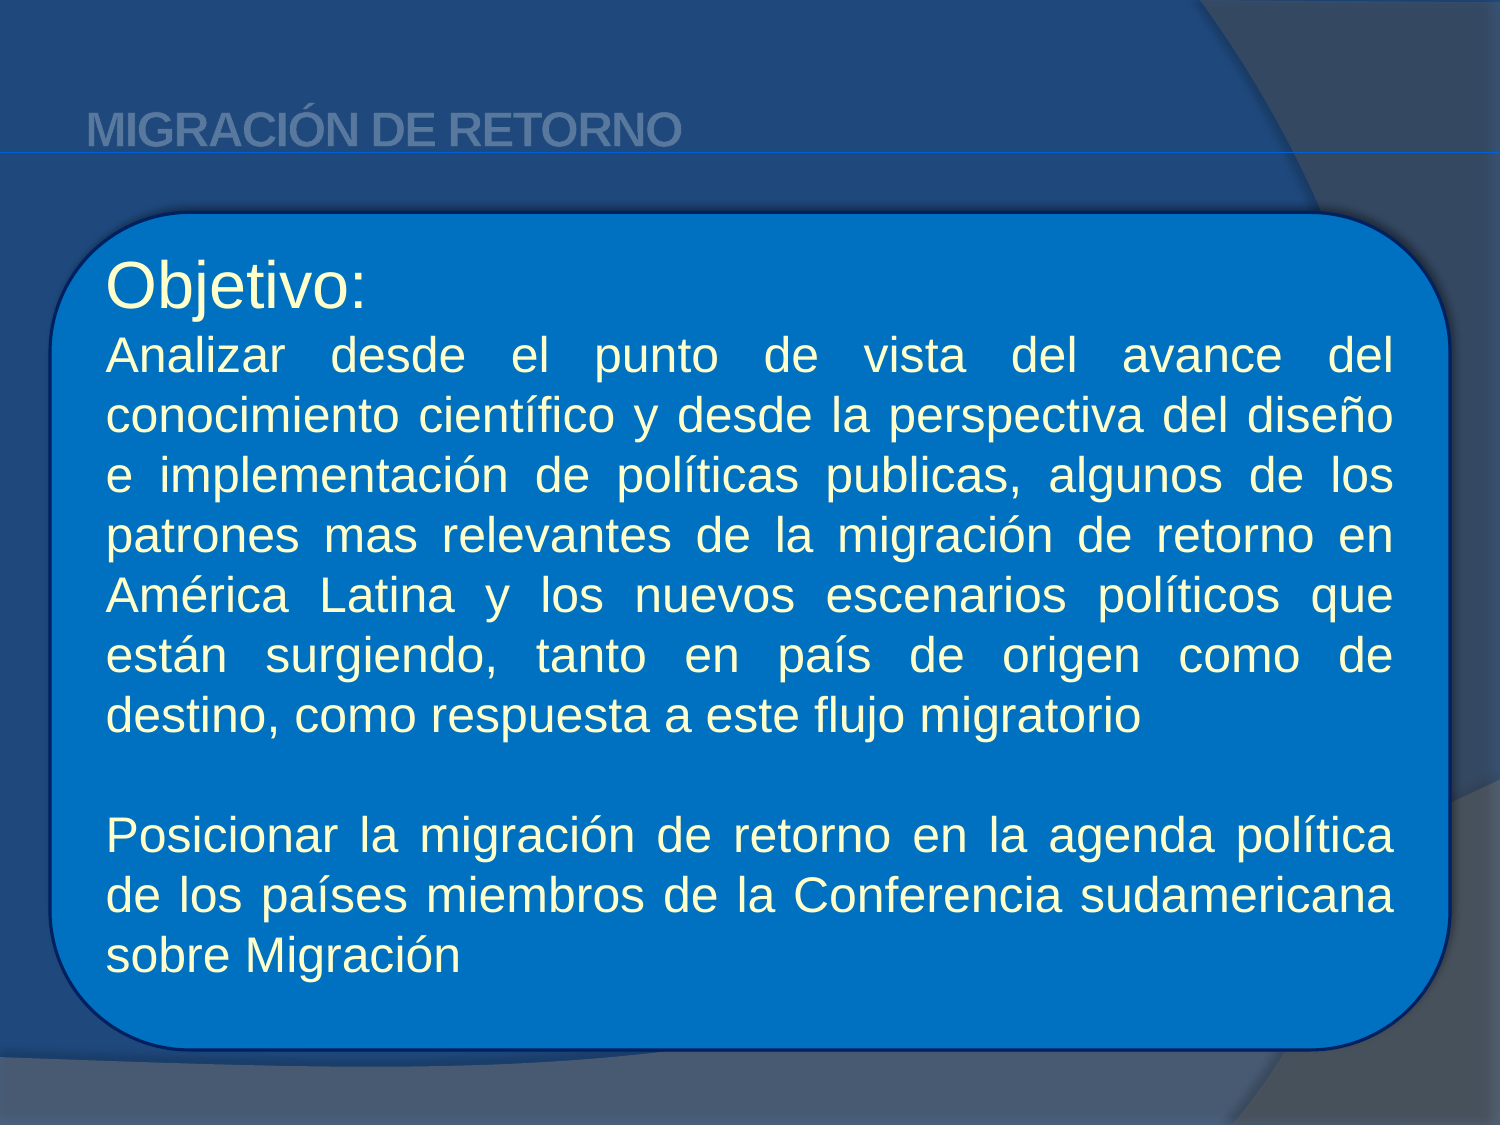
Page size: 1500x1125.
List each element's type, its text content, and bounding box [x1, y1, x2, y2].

text_box Migración de retorno [70, 37, 1442, 152]
text_box Objetivo: Analizar desde el punto de vista del avance del conocimiento científico y desde la perspectiva del diseño e implementación de políticas publicas, algunos de los patrones mas relevantes de la migración de retorno en América Latina y los nuevos escenarios políticos que están surgiendo, tanto en país de origen como de destino, como respuesta a este flujo migratorio Posicionar la migración de retorno en la agenda política de los países miembros de la Conferencia sudamericana sobre Migración [48, 210, 1452, 1052]
text_box Migración de retorno [70, 153, 1442, 164]
text_box [820, 175, 1414, 240]
